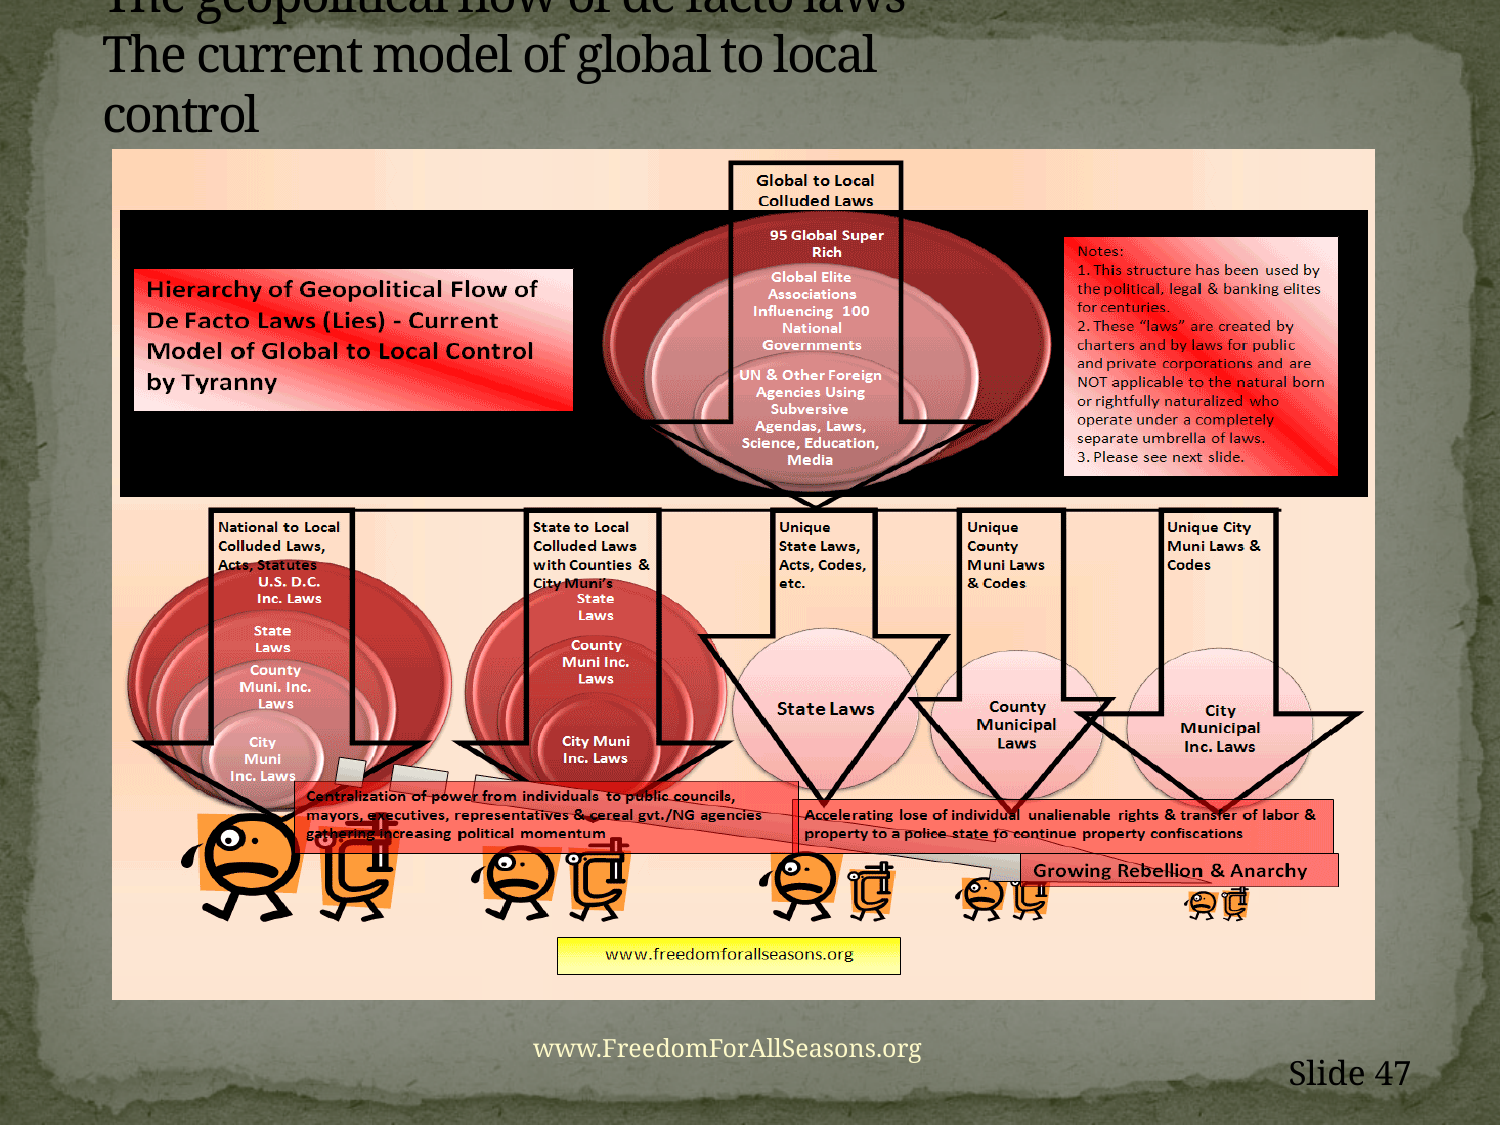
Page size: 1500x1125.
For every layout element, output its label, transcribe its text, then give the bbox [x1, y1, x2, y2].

footer www.FreedomForAllSeasons.org [350, 1017, 938, 1081]
title The geopolitical flow of de facto laws – The current model of global to local control [87, 24, 1038, 150]
picture [112, 149, 1375, 1000]
